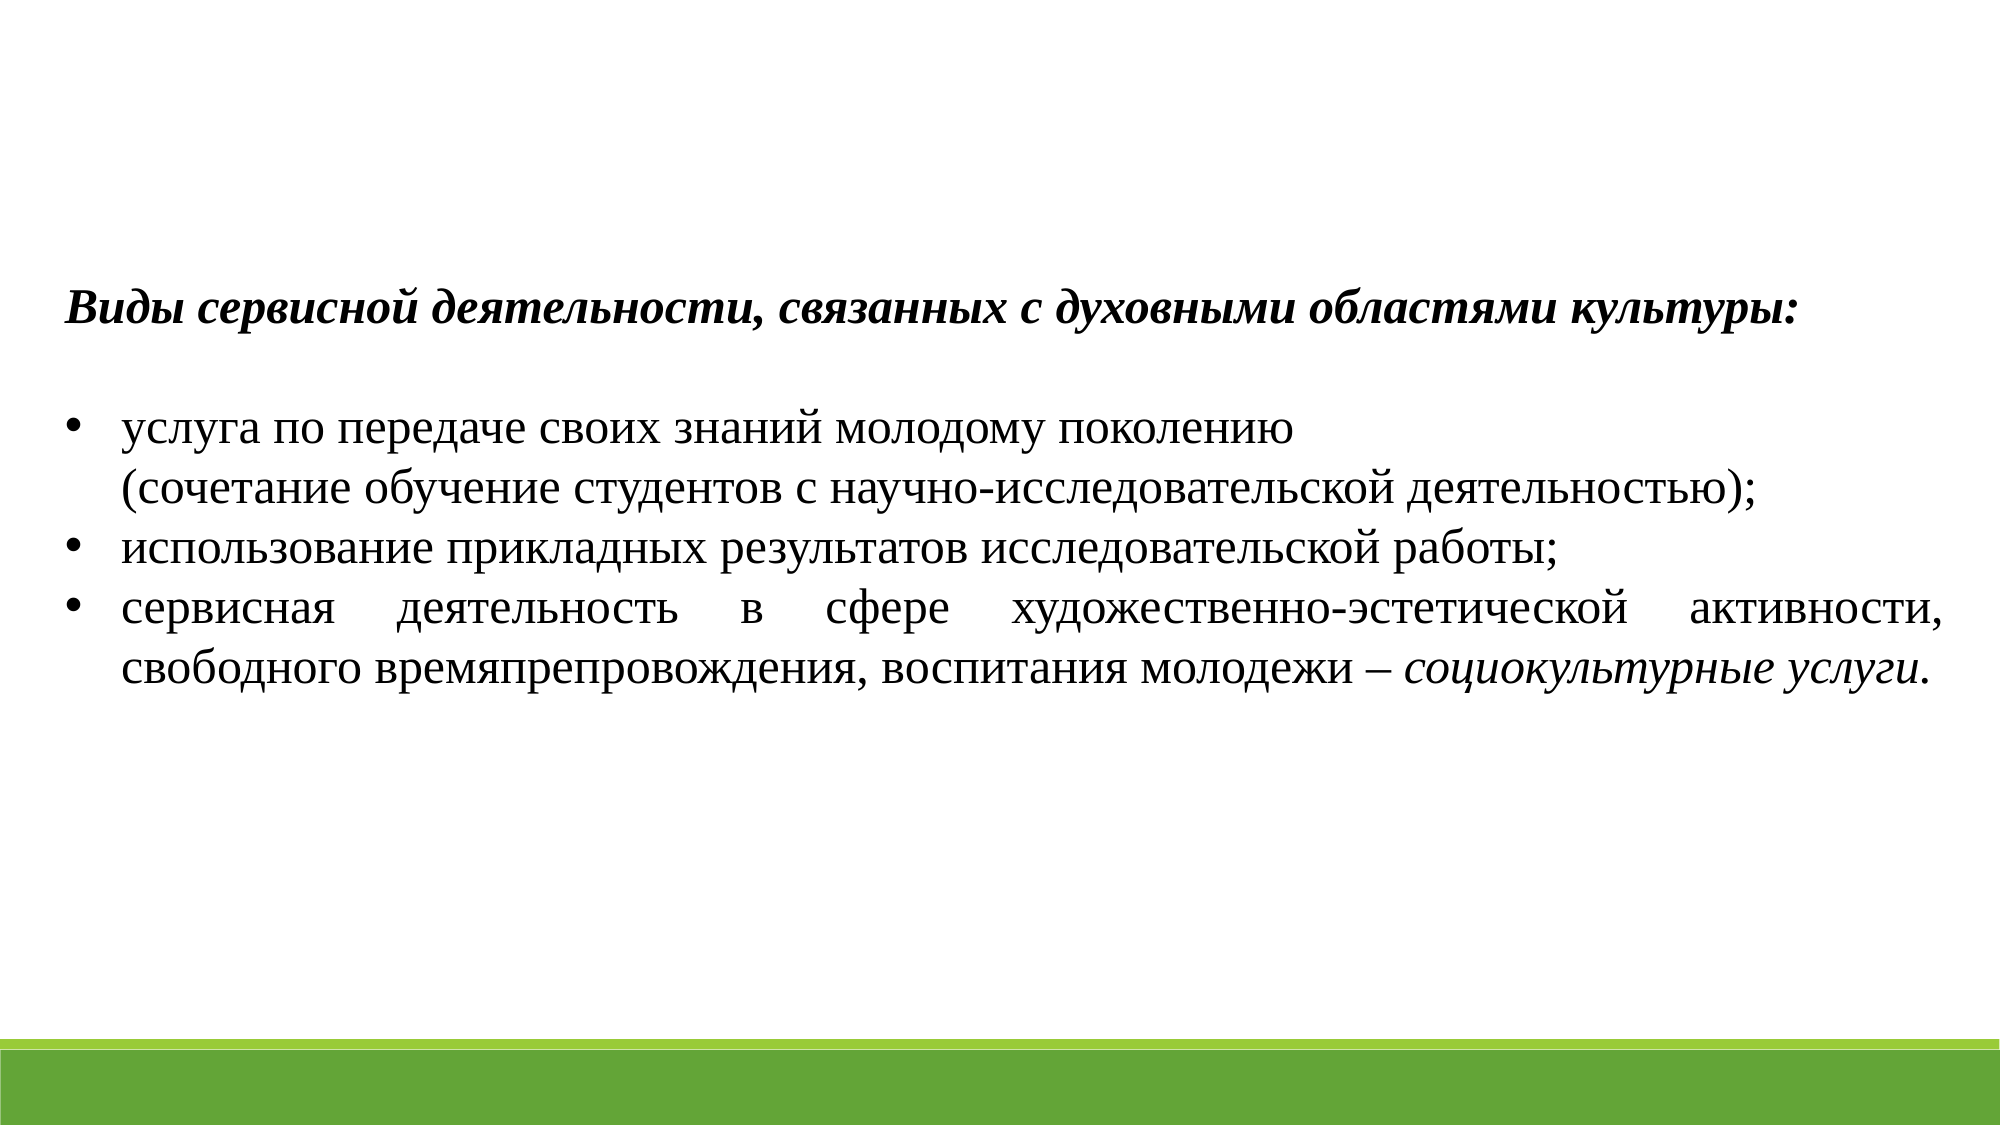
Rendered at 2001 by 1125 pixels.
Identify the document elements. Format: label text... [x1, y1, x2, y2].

text_box Виды сервисной деятельности, связанных с духовными областями культуры: услуга по передаче своих знаний молодому поколению (сочетание обучение студентов с научно-исследовательской деятельностью); использование прикладных результатов исследовательской работы; сервисная деятельность в сфере художественно-эстетической активности, свободного времяпрепровождения, воспитания молодежи – социокультурные услуги. [50, 266, 1960, 702]
